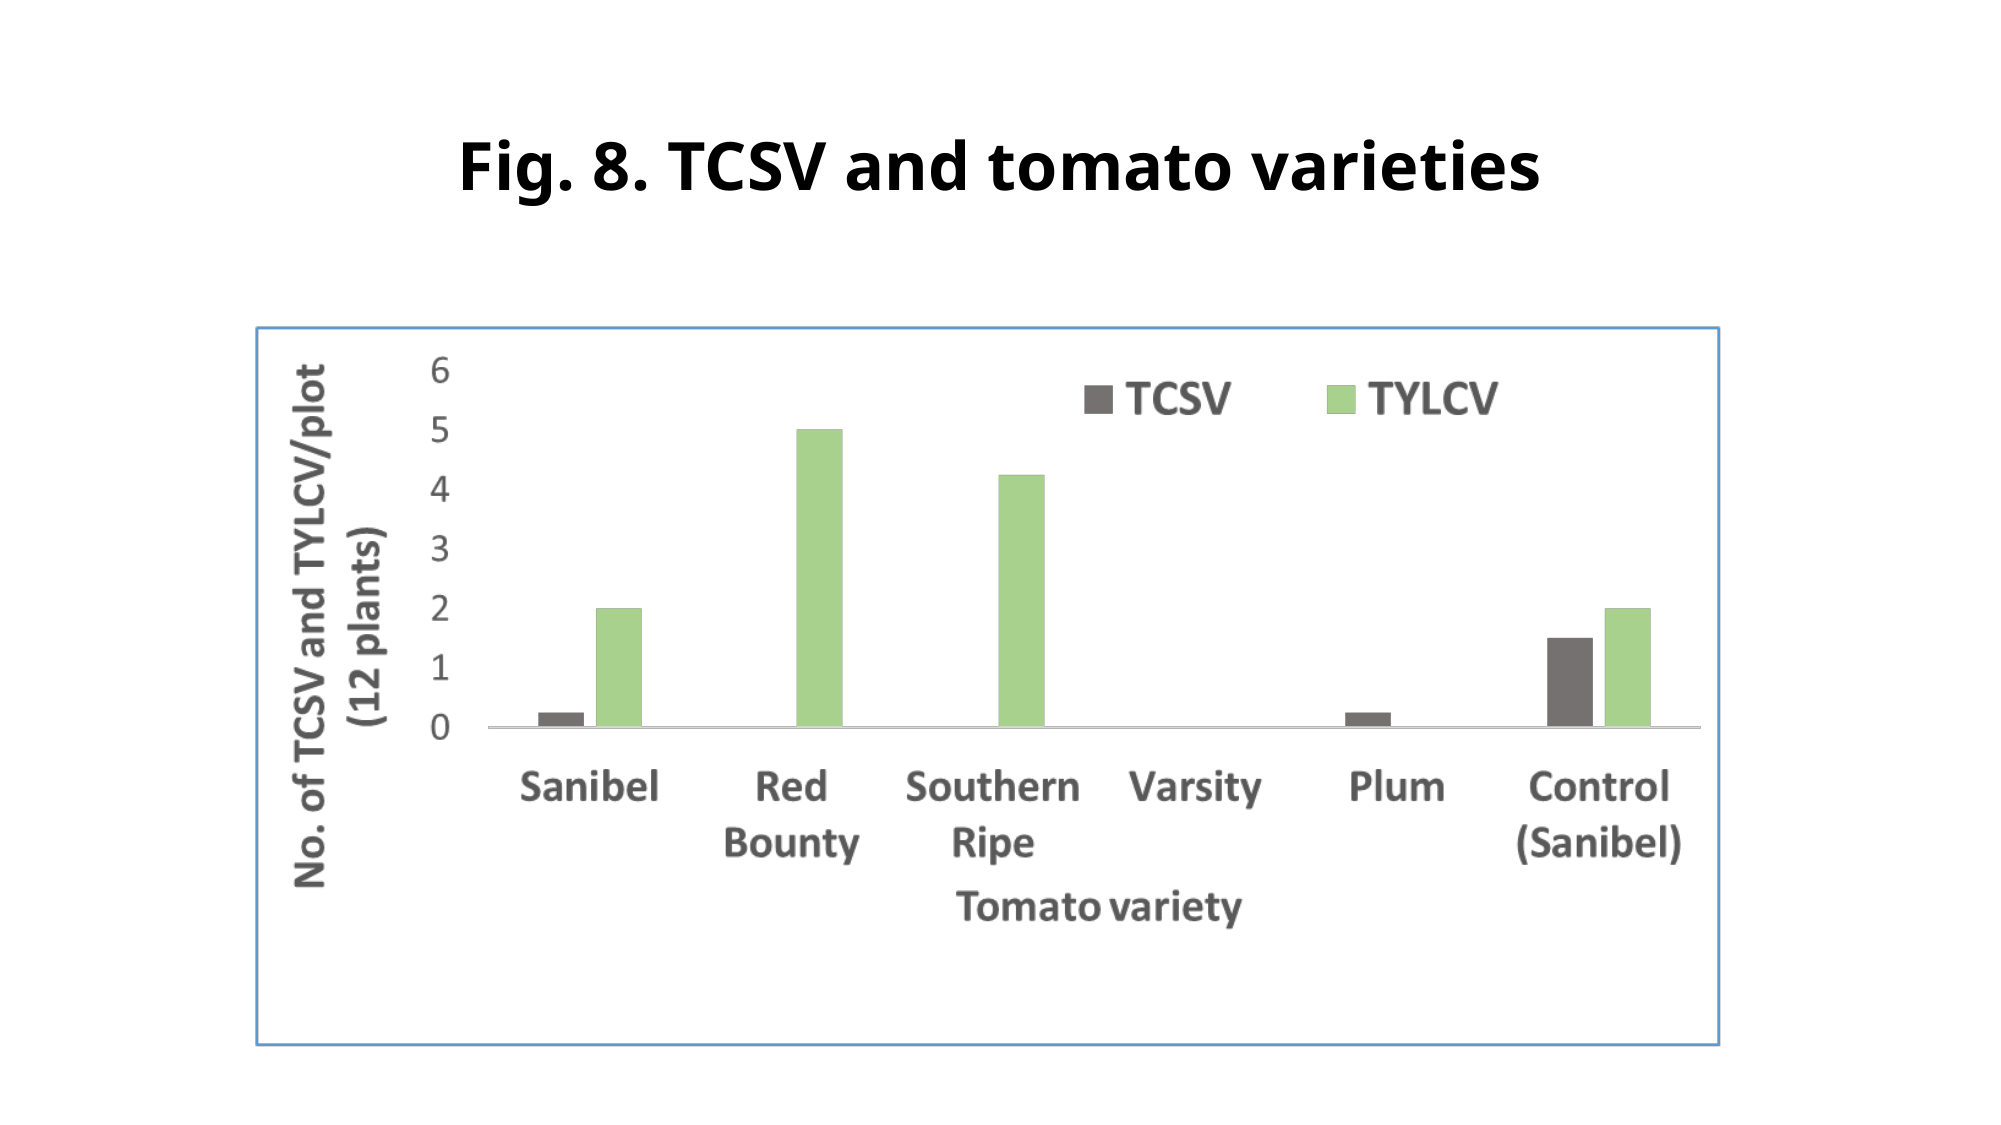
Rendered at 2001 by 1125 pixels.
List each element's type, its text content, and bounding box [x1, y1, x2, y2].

picture [245, 317, 1730, 1056]
title Fig. 8. TCSV and tomato varieties [137, 59, 1863, 278]
